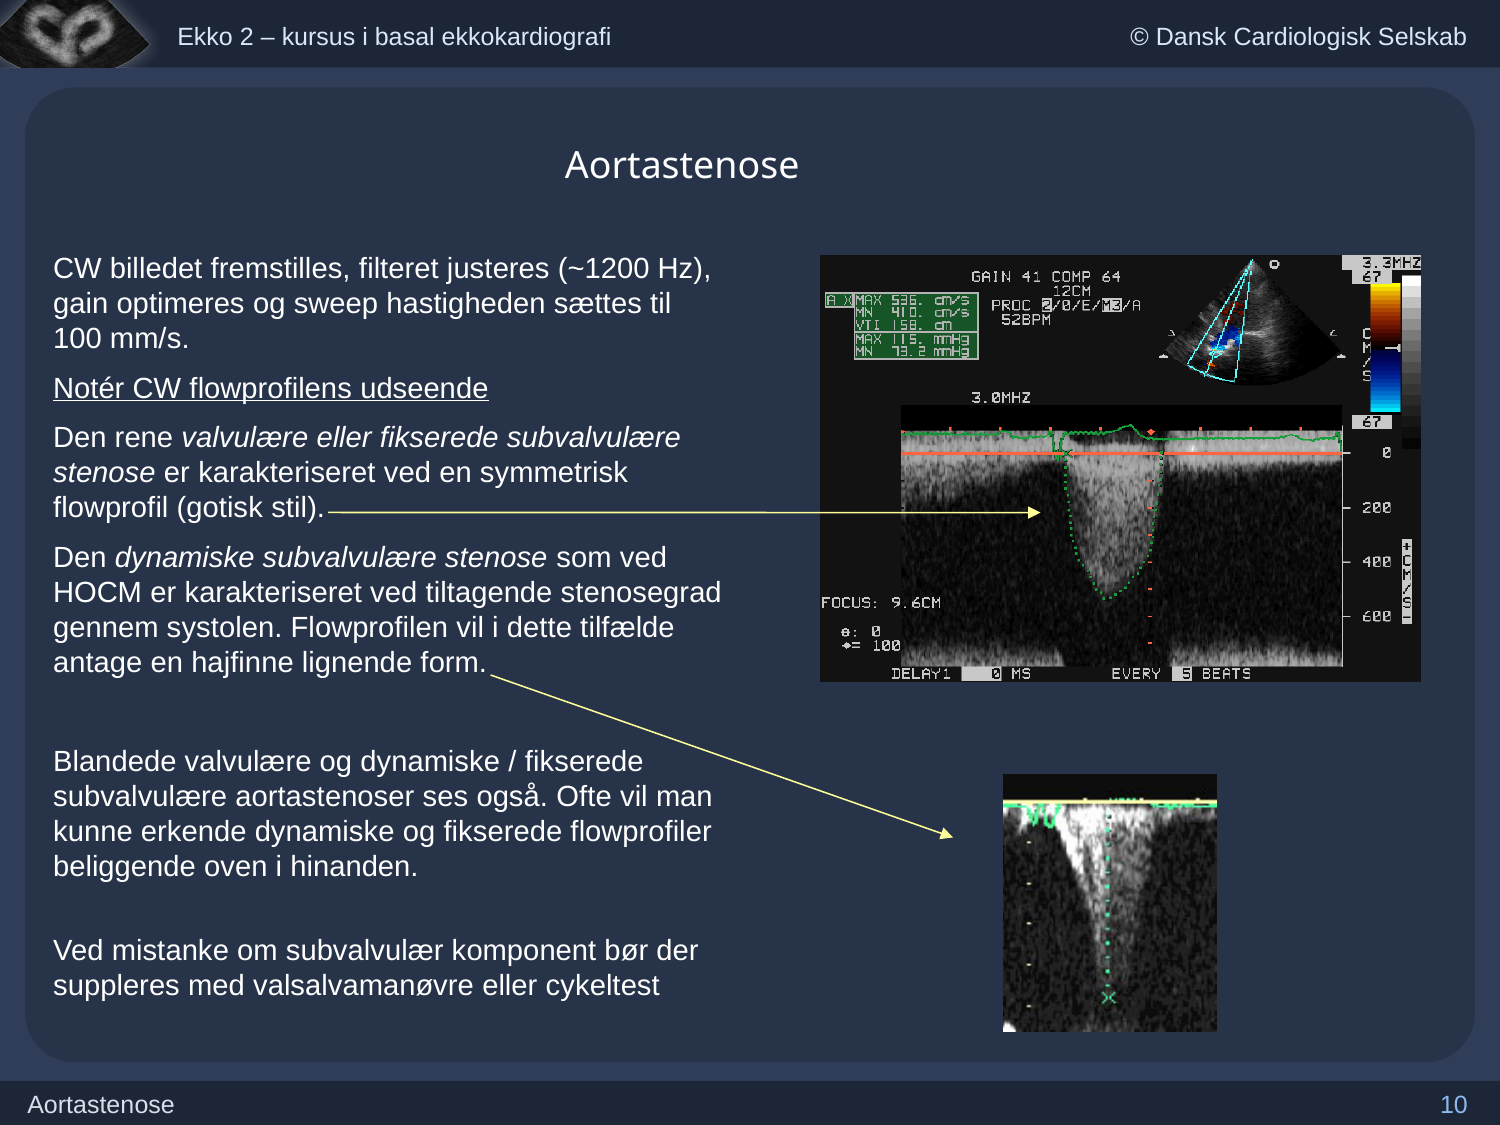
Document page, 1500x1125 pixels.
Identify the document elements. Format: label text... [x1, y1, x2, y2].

picture [820, 255, 1422, 683]
slide_number 10 [1132, 1080, 1483, 1119]
footer Aortastenose [12, 1080, 488, 1119]
picture [1002, 774, 1217, 1032]
picture [0, 0, 185, 68]
text_box [490, 674, 954, 840]
text_box CW billedet fremstilles, filteret justeres (~1200 Hz), gain optimeres og sweep hastigheden sættes til 100 mm/s. Notér CW flowprofilens udseende Den rene valvulære eller fikserede subvalvulære stenose er karakteriseret ved en symmetrisk flowprofil (gotisk stil). Den dynamiske subvalvulære stenose som ved HOCM er karakteriseret ved tiltagende stenosegrad gennem systolen. Flowprofilen vil i dette tilfælde antage en hajfinne lignende form. Blandede valvulære og dynamiske / fikserede subvalvulære aortastenoser ses også. Ofte vil man kunne erkende dynamiske og fikserede flowprofiler beliggende oven i hinanden. Ved mistanke om subvalvulær komponent bør der suppleres med valsalvamanøvre eller cykeltest [53, 200, 728, 1125]
text_box Aortastenose [100, 113, 1376, 214]
